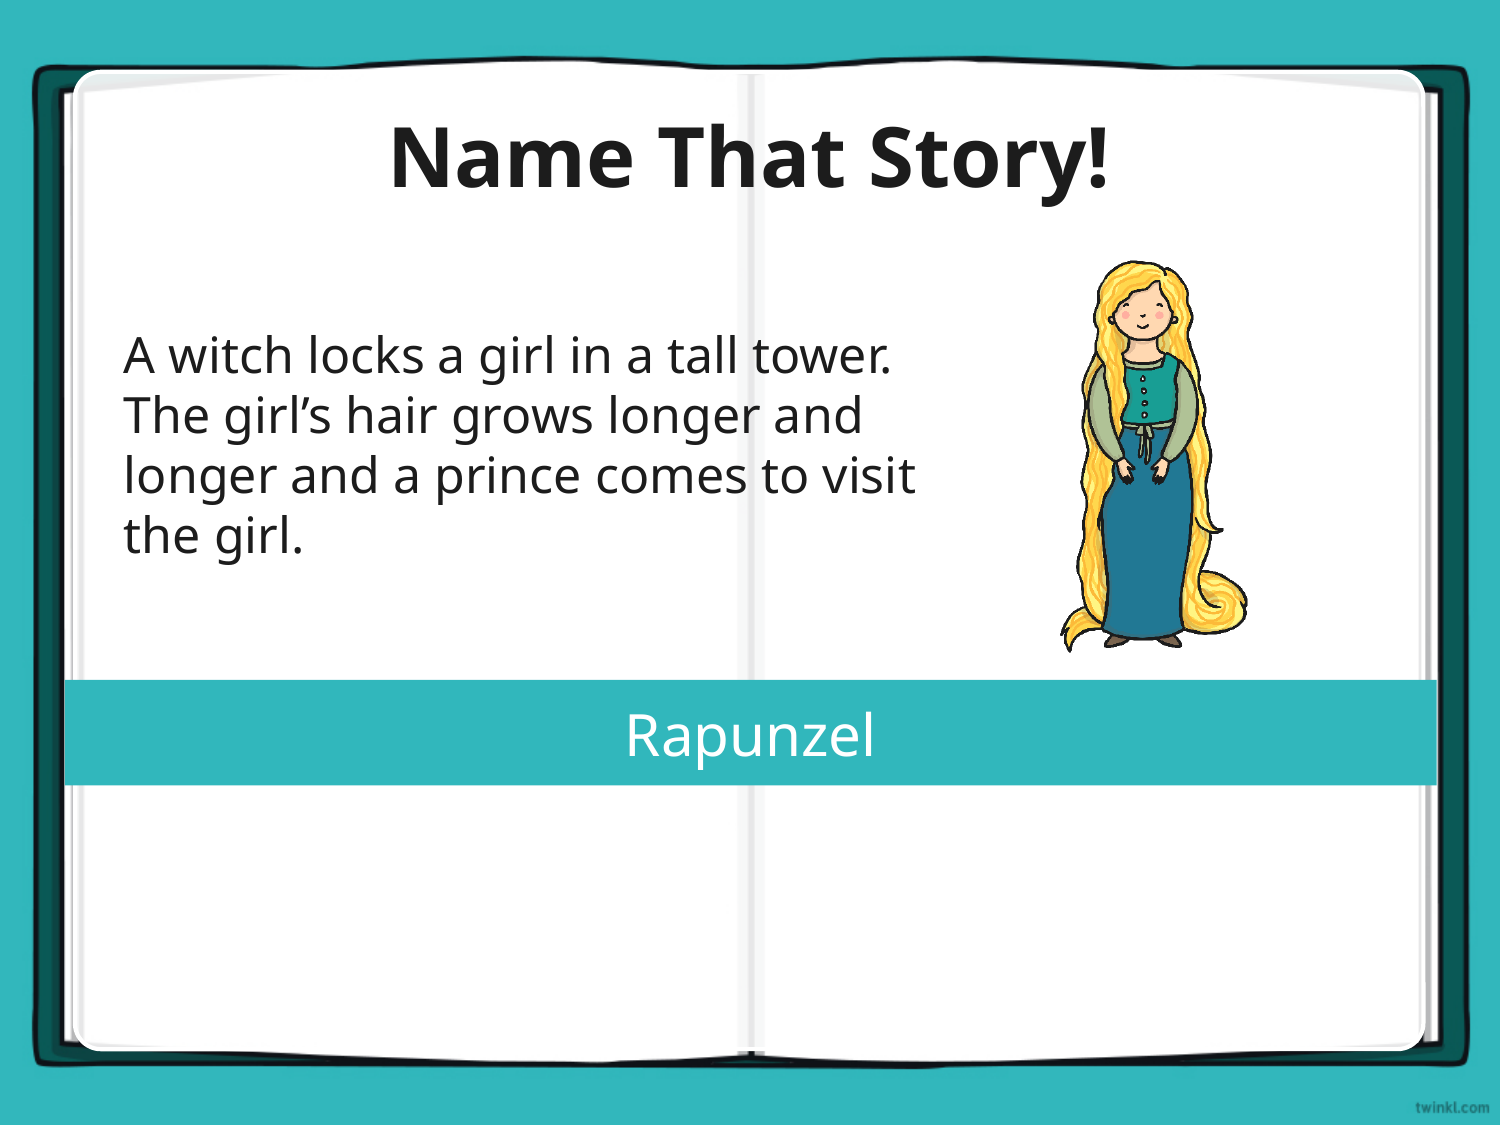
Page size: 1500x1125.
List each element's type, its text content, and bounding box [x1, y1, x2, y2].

text_box A witch locks a girl in a tall tower. The girl’s hair grows longer and longer and a prince comes to visit the girl. [123, 323, 988, 564]
title Name That Story! [73, 76, 1426, 244]
picture [0, 0, 1500, 1125]
text_box Rapunzel [64, 679, 1438, 786]
